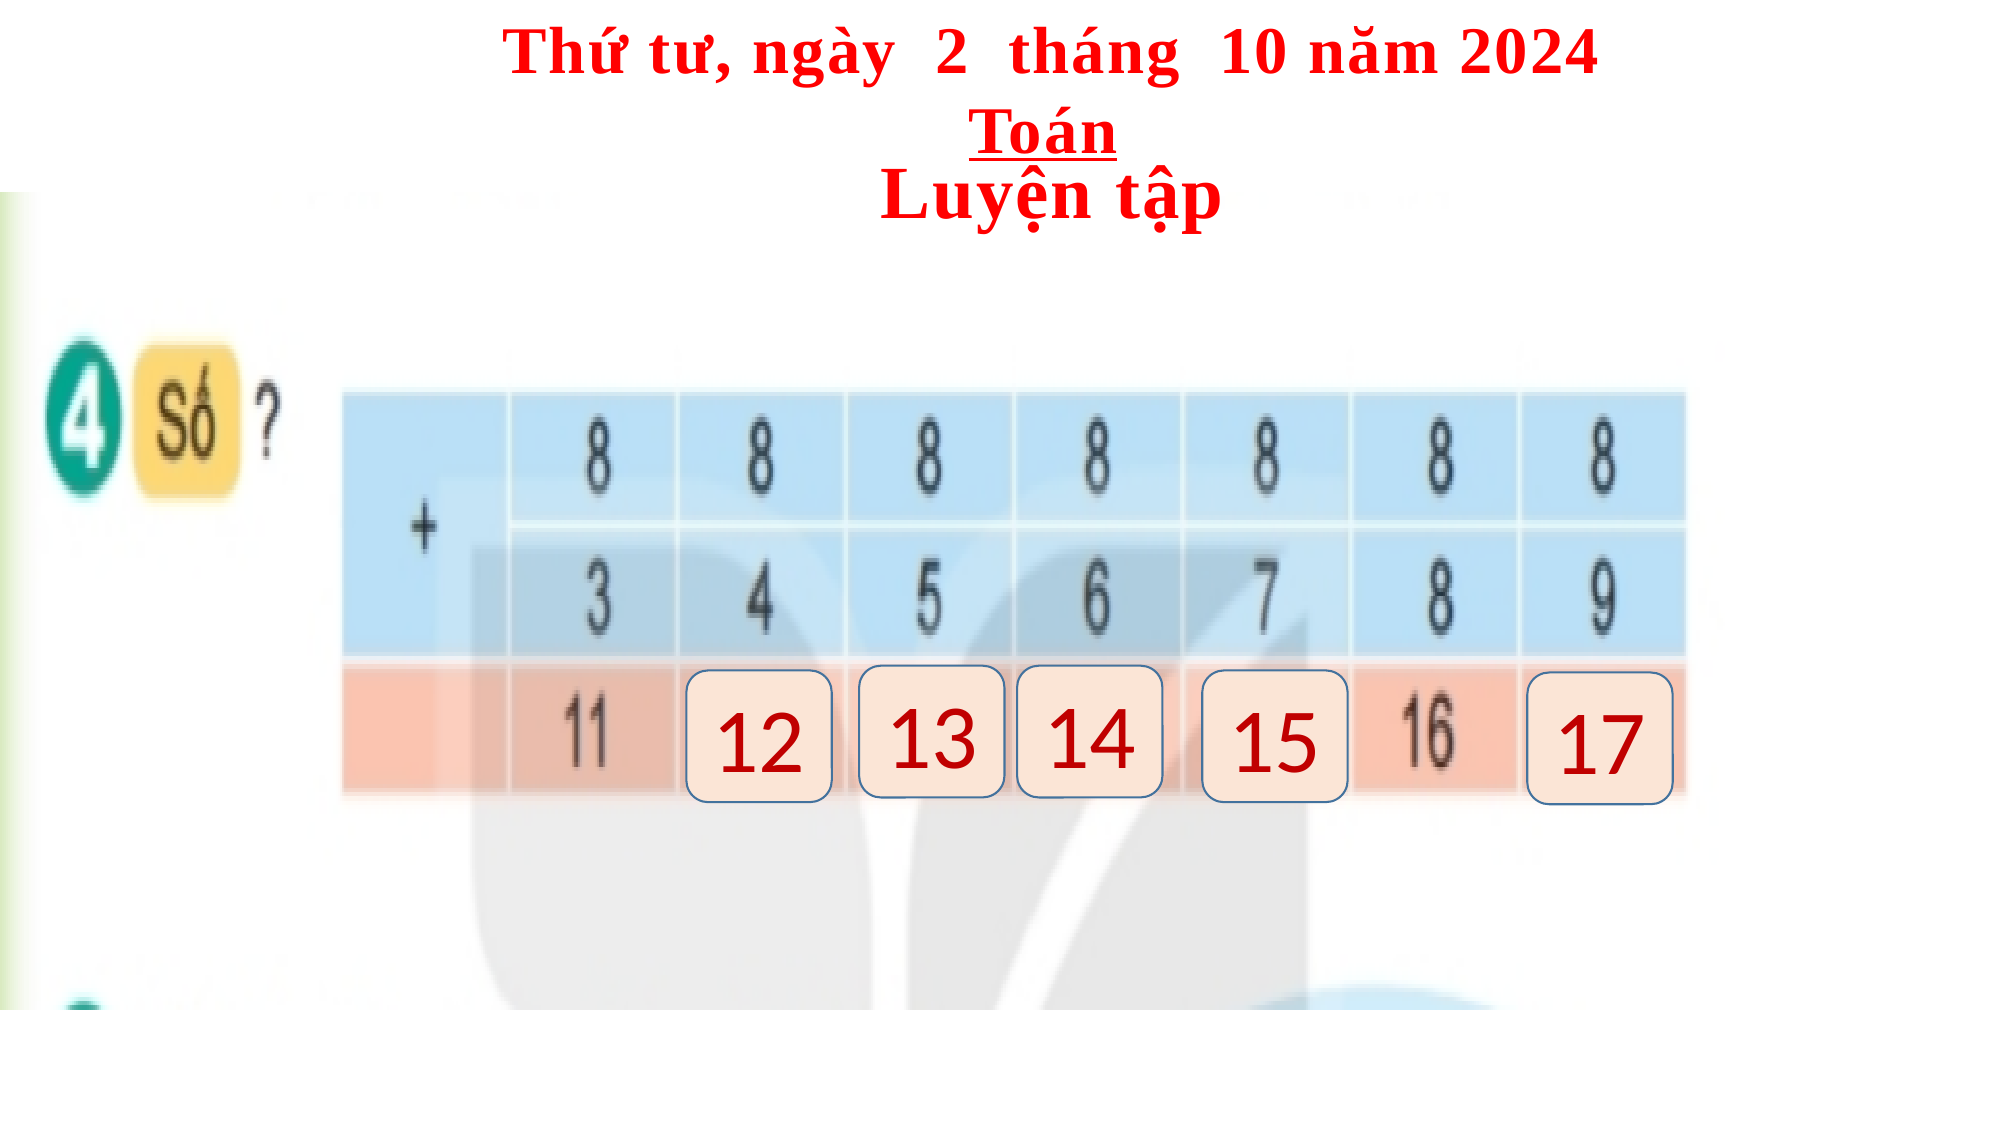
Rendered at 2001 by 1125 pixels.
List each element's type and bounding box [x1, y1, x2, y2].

text_box [322, 0, 1782, 242]
picture [0, 192, 1925, 1010]
